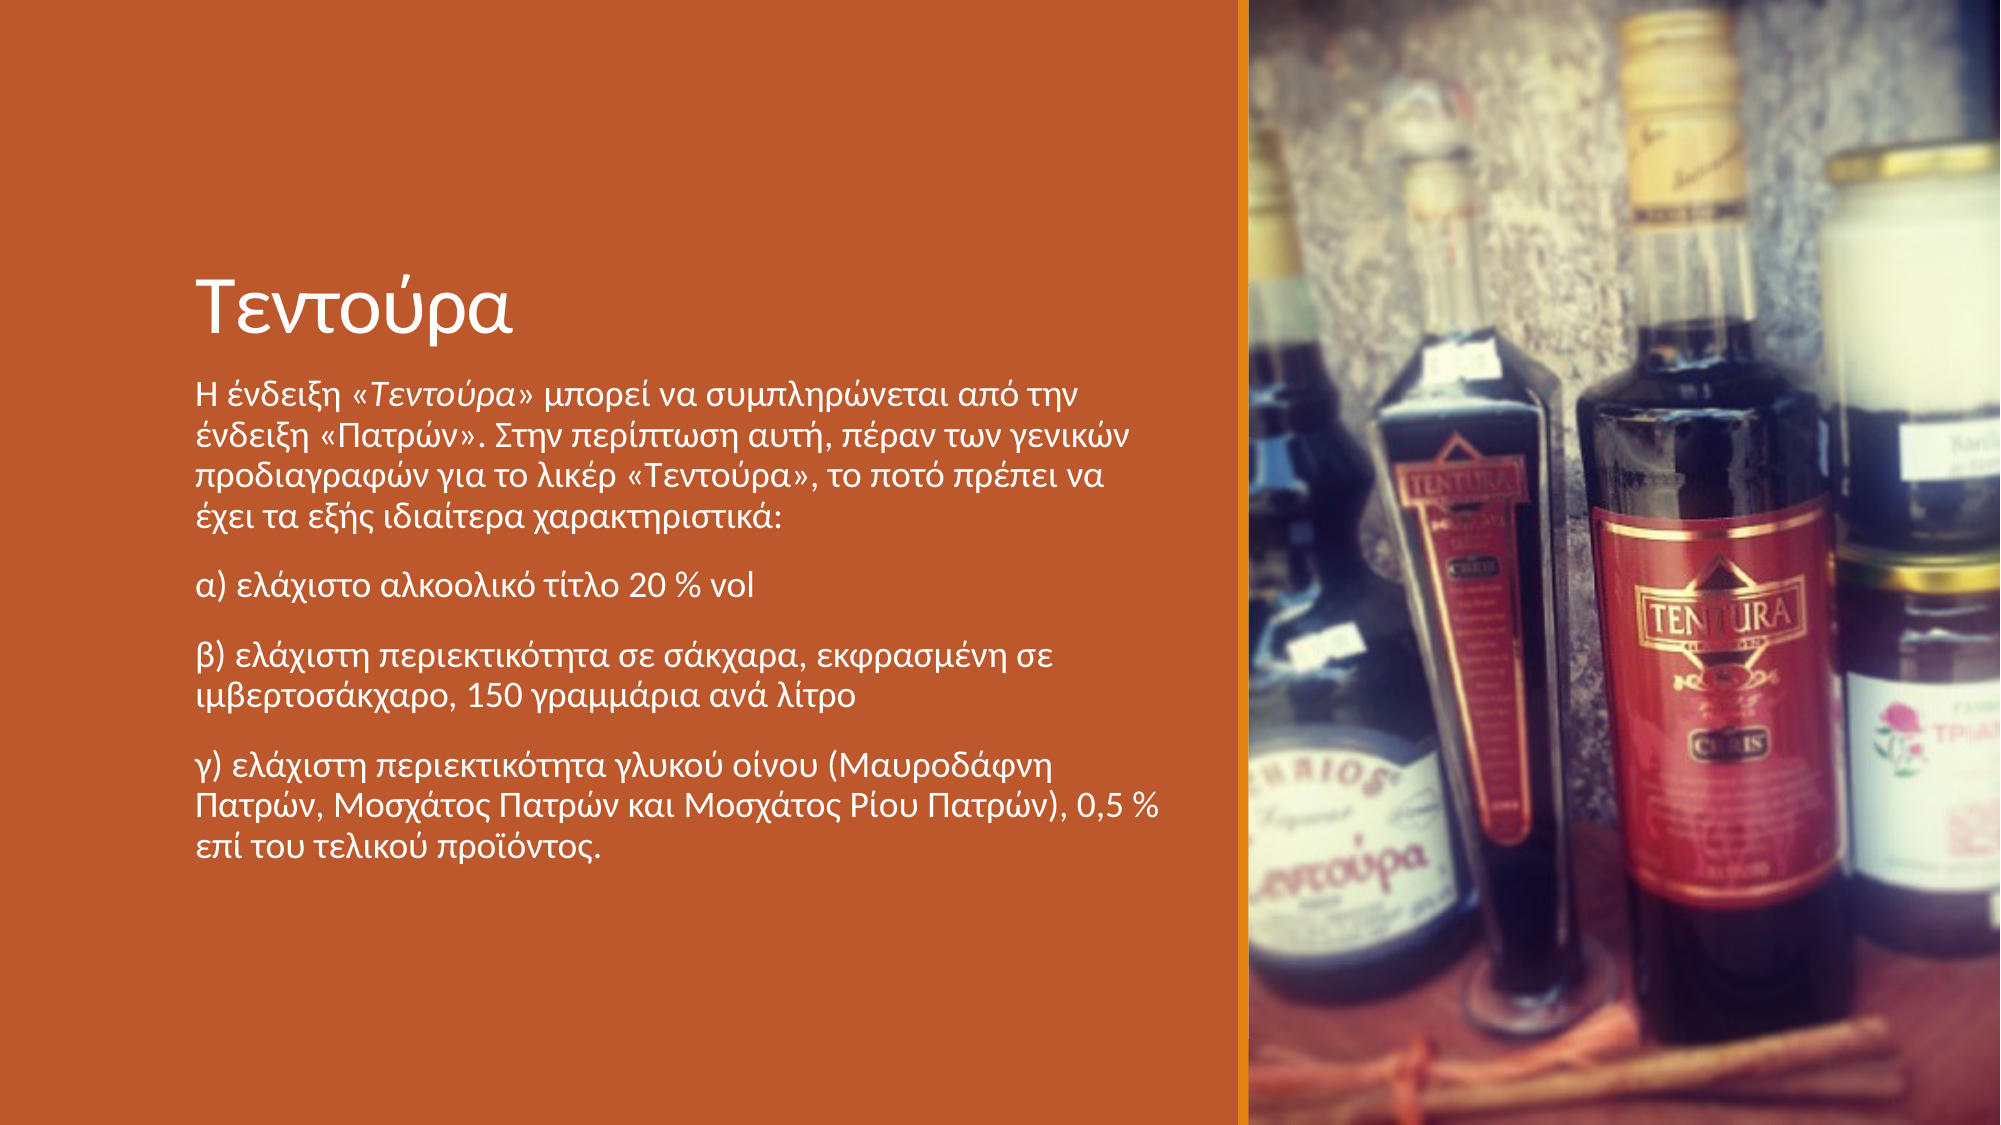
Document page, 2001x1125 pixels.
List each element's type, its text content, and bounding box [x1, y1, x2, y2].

picture [1248, 0, 2000, 1125]
title Τεντούρα [180, 84, 1161, 359]
list Η ένδειξη «Τεντούρα» μπορεί να συμπληρώνεται από την ένδειξη «Πατρών». Στην περίπτωση αυτή, πέραν των γενικών προδιαγραφών για το λικέρ «Τεντούρα», το ποτό πρέπει να έχει τα εξής ιδιαίτερα χαρακτηριστικά: α) ελάχιστο αλκοολικό τίτλο 20 % vol β) ελάχιστη περιεκτικότητα σε σάκχαρα, εκφρασμένη σε ιμβερτοσάκχαρο, 150 γραμμάρια ανά λίτρο γ) ελάχιστη περιεκτικότητα γλυκού οίνου (Μαυροδάφνη Πατρών, Μοσχάτος Πατρών και Μοσχάτος Ρίου Πατρών), 0,5 % επί του τελικού προϊόντος. [180, 366, 1161, 966]
text_box [0, 0, 1237, 1125]
text_box [1237, 0, 1246, 1125]
